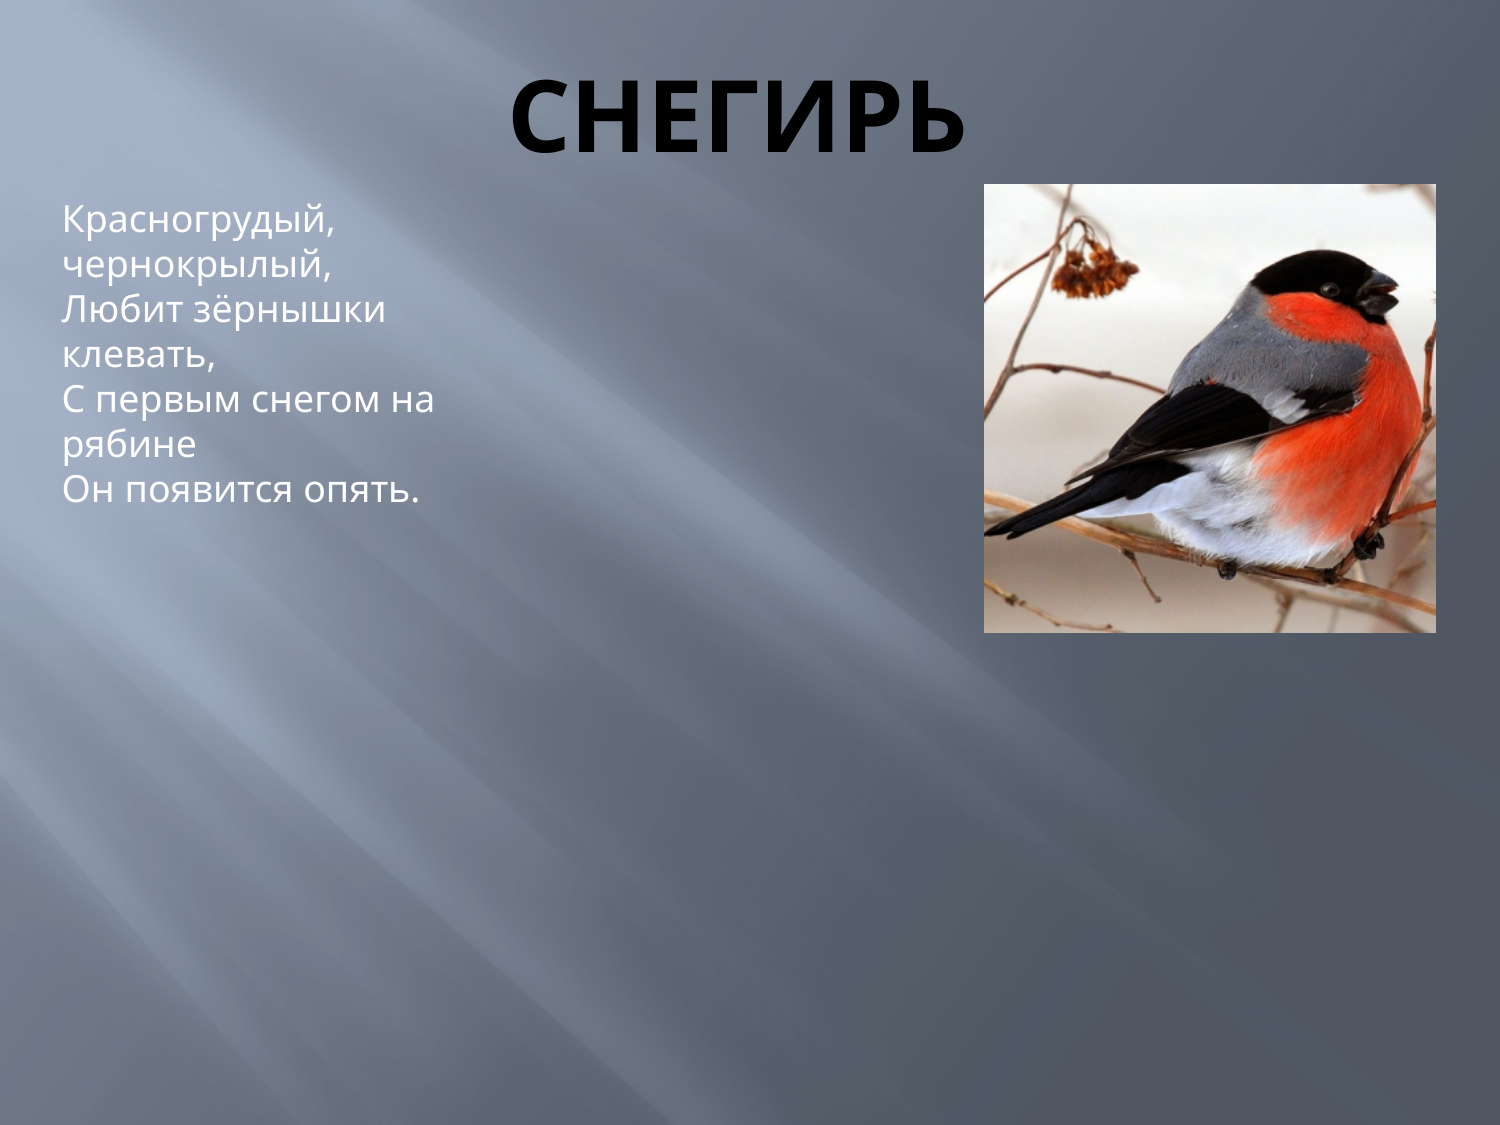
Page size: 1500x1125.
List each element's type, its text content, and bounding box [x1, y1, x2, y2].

title СНЕГИРЬ [100, 42, 1376, 173]
picture [984, 184, 1436, 633]
text_box Красногрудый, чернокрылый, Любит зёрнышки клевать, С первым снегом на рябине Он появится опять. [46, 187, 551, 518]
